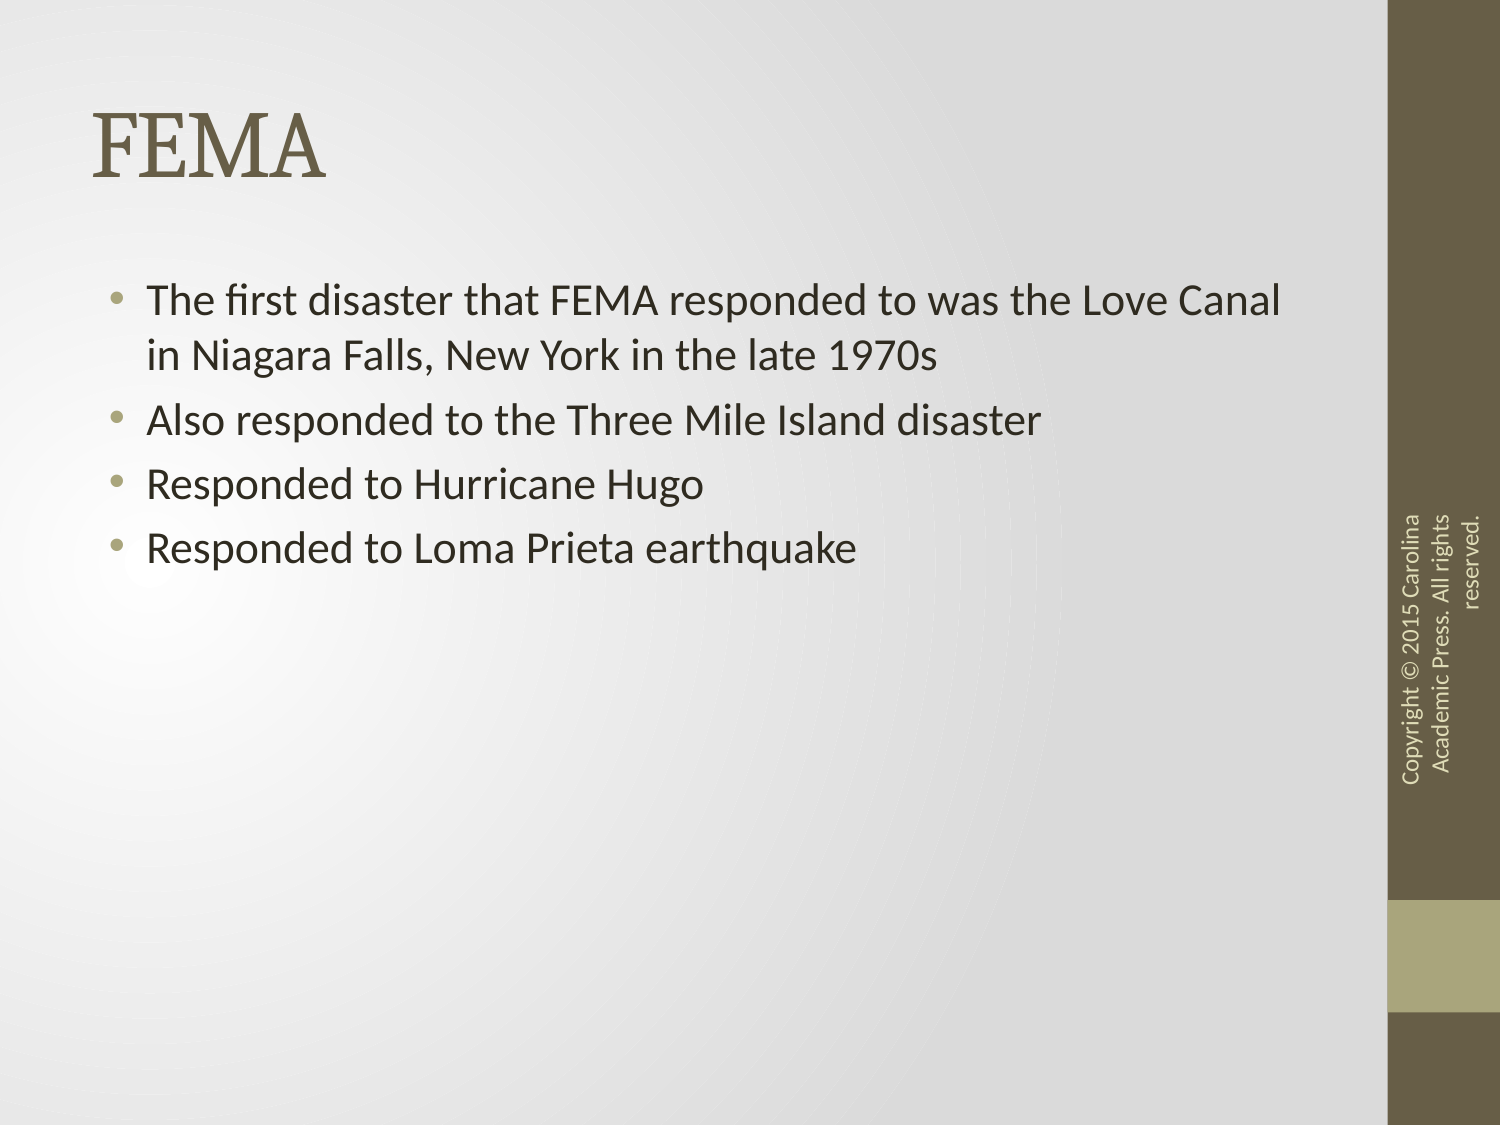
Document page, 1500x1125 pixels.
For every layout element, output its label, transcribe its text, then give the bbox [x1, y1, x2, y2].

list The first disaster that FEMA responded to was the Love Canal in Niagara Falls, New York in the late 1970s Also responded to the Three Mile Island disaster Responded to Hurricane Hugo Responded to Loma Prieta earthquake [75, 262, 1325, 1050]
title FEMA [75, 45, 1325, 233]
footer Copyright © 2015 Carolina Academic Press. All rights reserved. [1408, 500, 1469, 889]
